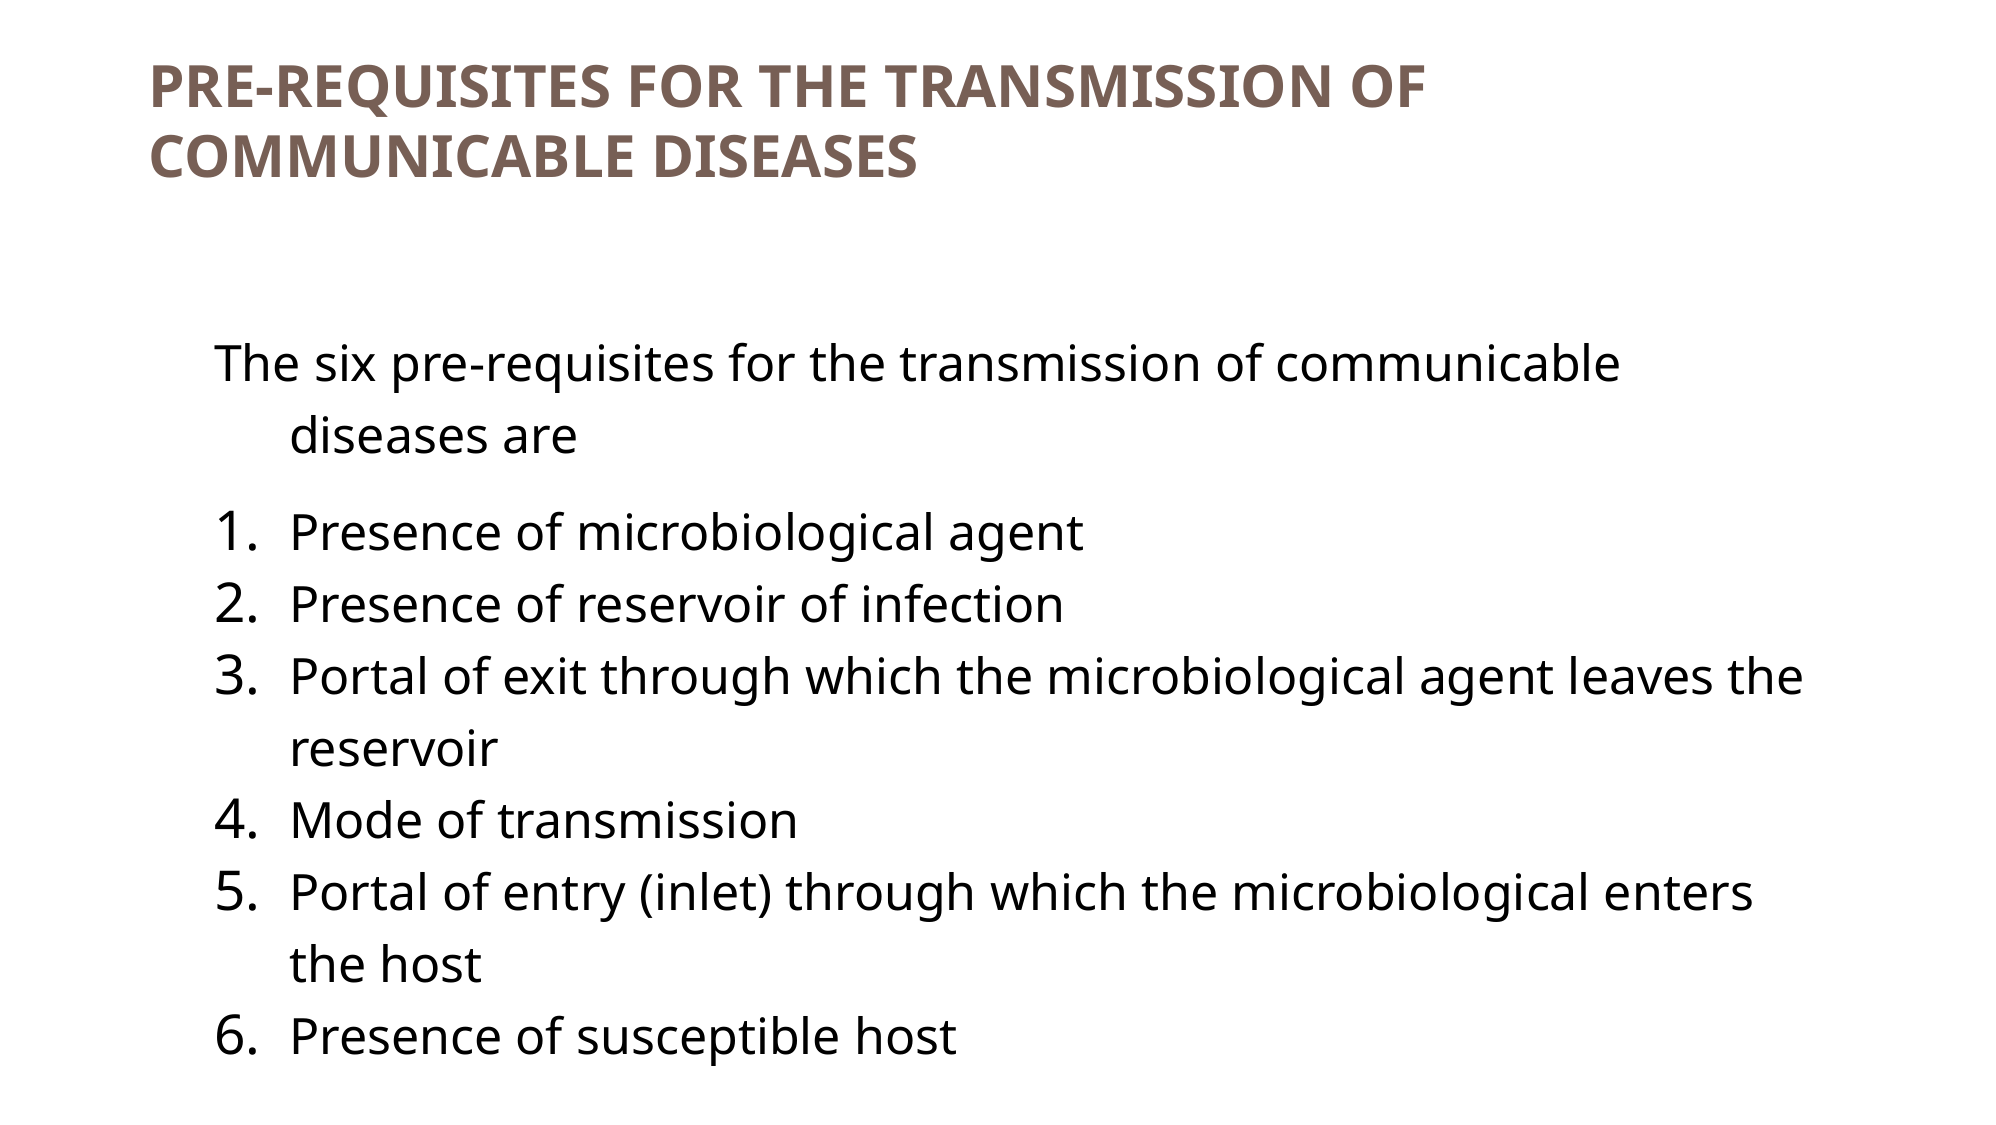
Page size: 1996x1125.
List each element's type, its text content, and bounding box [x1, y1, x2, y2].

text_box The six pre-requisites for the transmission of communicable diseases are Presence of microbiological agent Presence of reservoir of infection Portal of exit through which the microbiological agent leaves the reservoir Mode of transmission Portal of entry (inlet) through which the microbiological enters the host Presence of susceptible host [199, 312, 1846, 888]
title PRE-REQUISITES FOR THE TRANSMISSION OF COMMUNICABLE DISEASES [133, 37, 1913, 200]
